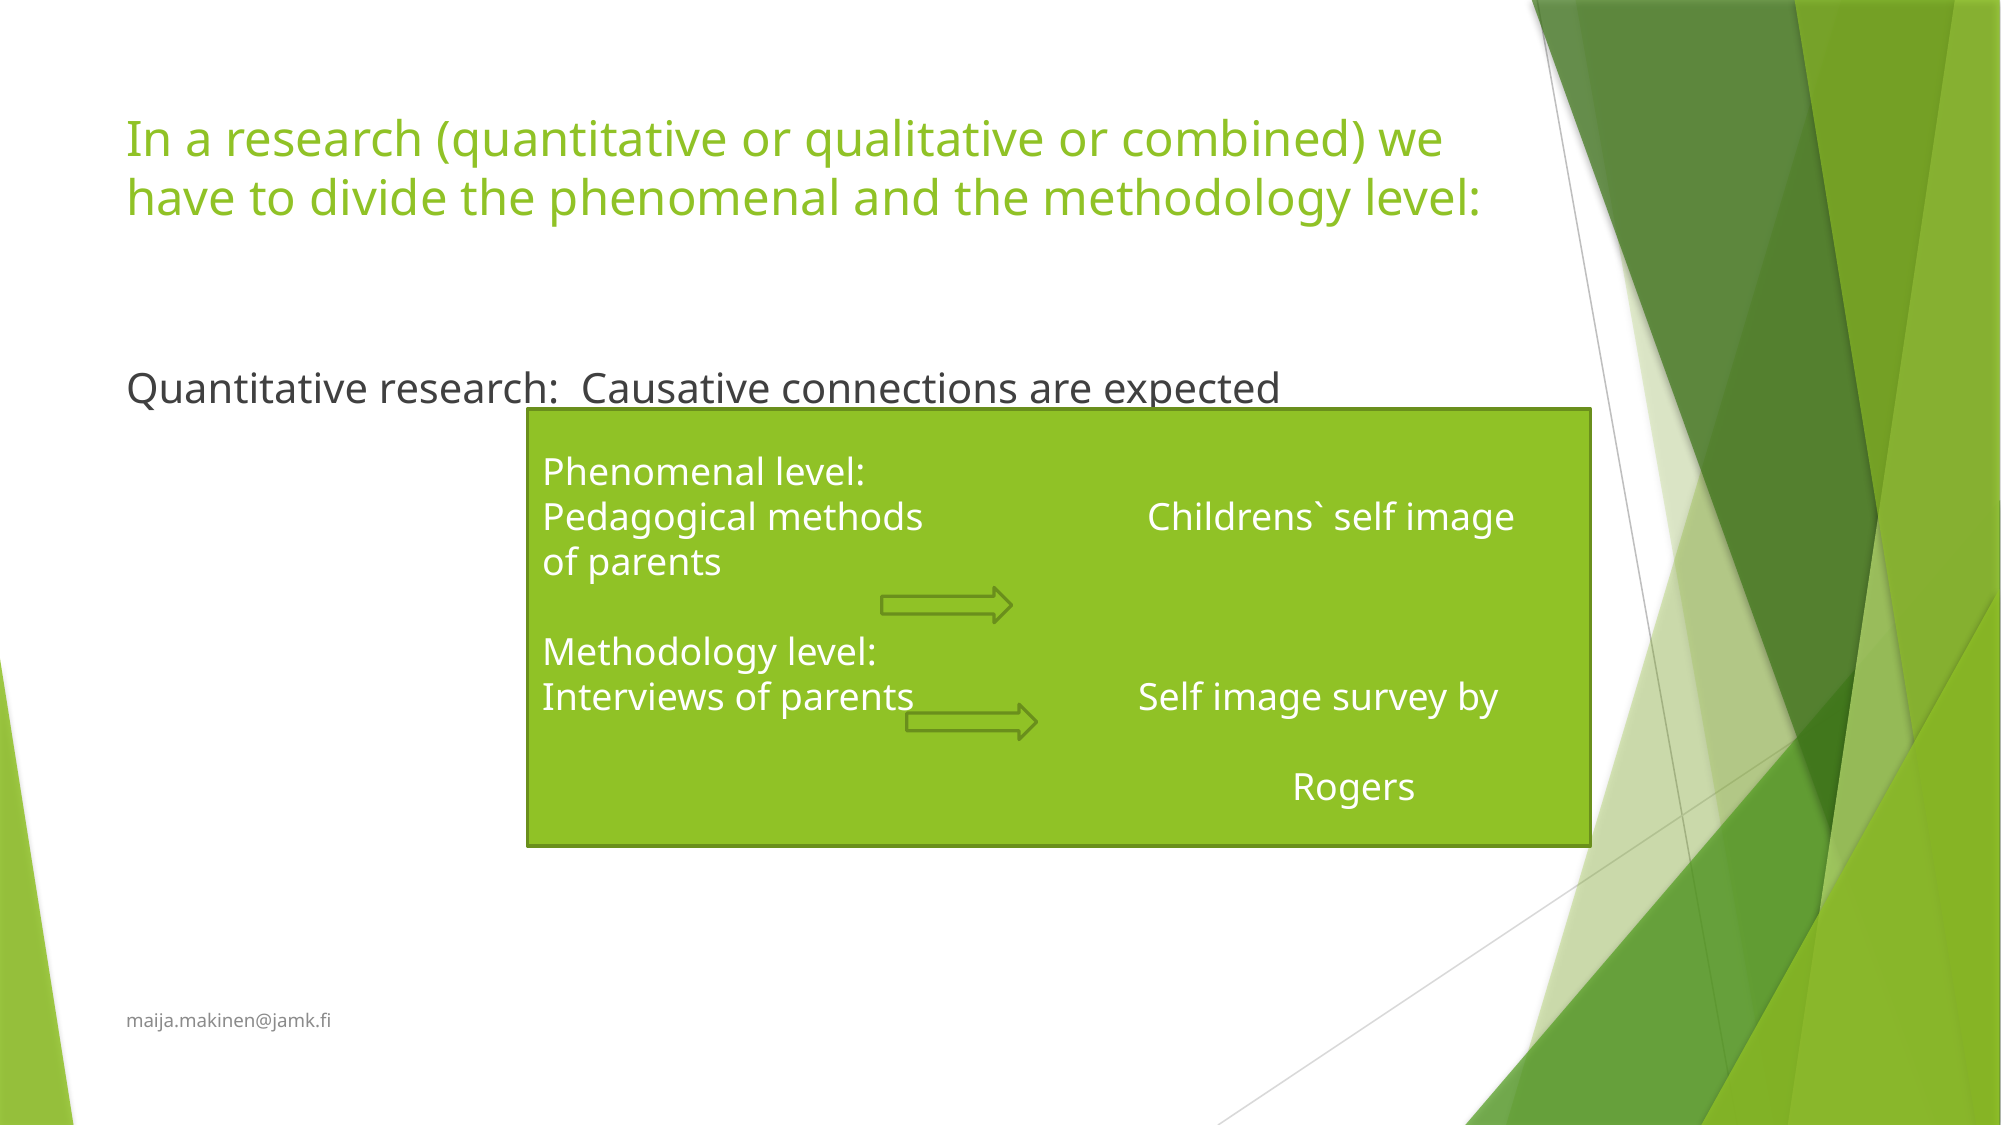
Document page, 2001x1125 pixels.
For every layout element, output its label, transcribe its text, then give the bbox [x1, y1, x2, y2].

text_box Phenomenal level: Pedagogical methods Childrens` self image of parents Methodology level: Interviews of parents Self image survey by Rogers [526, 407, 1592, 848]
text_box [905, 702, 1038, 742]
text_box [880, 585, 1013, 625]
footer maija.makinen@jamk.fi [111, 991, 1145, 1051]
list Quantitative research: Causative connections are expected [111, 354, 1522, 992]
title In a research (quantitative or qualitative or combined) we have to divide the phenomenal and the methodology level: [111, 99, 1522, 317]
